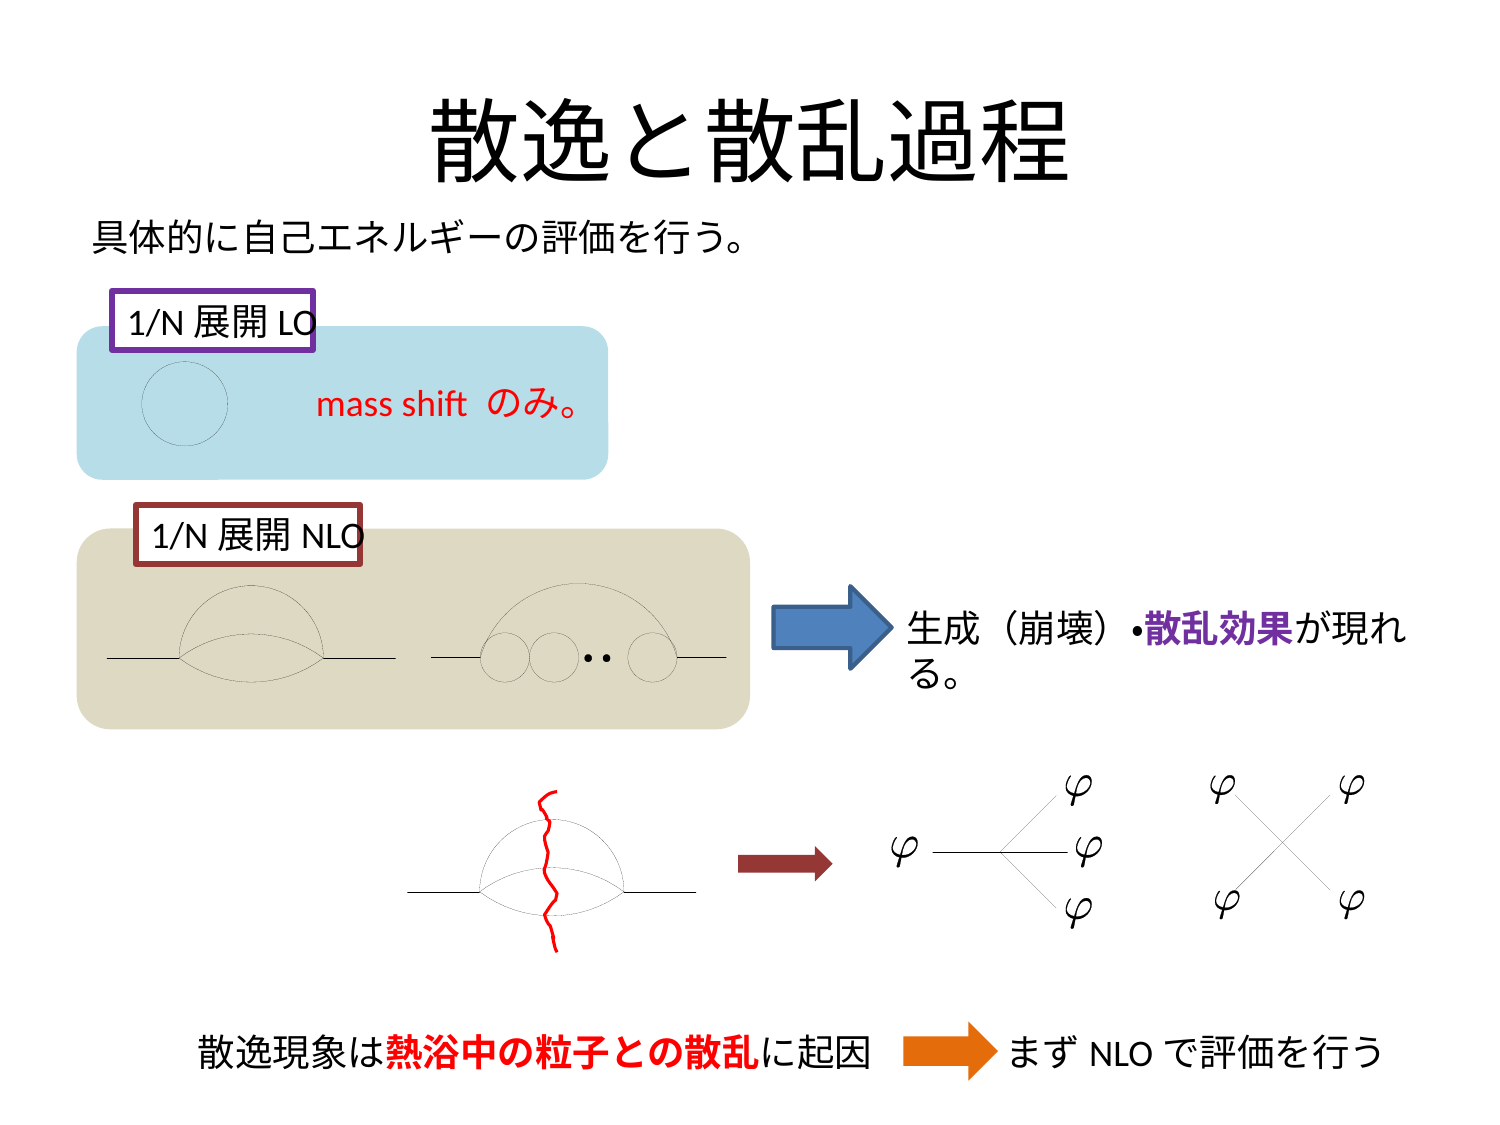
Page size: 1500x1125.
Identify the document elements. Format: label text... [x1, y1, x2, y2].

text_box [407, 791, 697, 953]
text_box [182, 1021, 1383, 1083]
text_box [771, 584, 894, 671]
text_box 生成（崩壊）・散乱効果が現れる。 [891, 597, 1459, 703]
text_box 具体的に自己エネルギーの評価を行う。 [76, 206, 1081, 267]
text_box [76, 503, 751, 730]
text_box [1210, 774, 1365, 920]
title 散逸と散乱過程 [75, 45, 1425, 233]
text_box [891, 774, 1103, 929]
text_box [76, 290, 763, 480]
text_box [736, 844, 835, 884]
